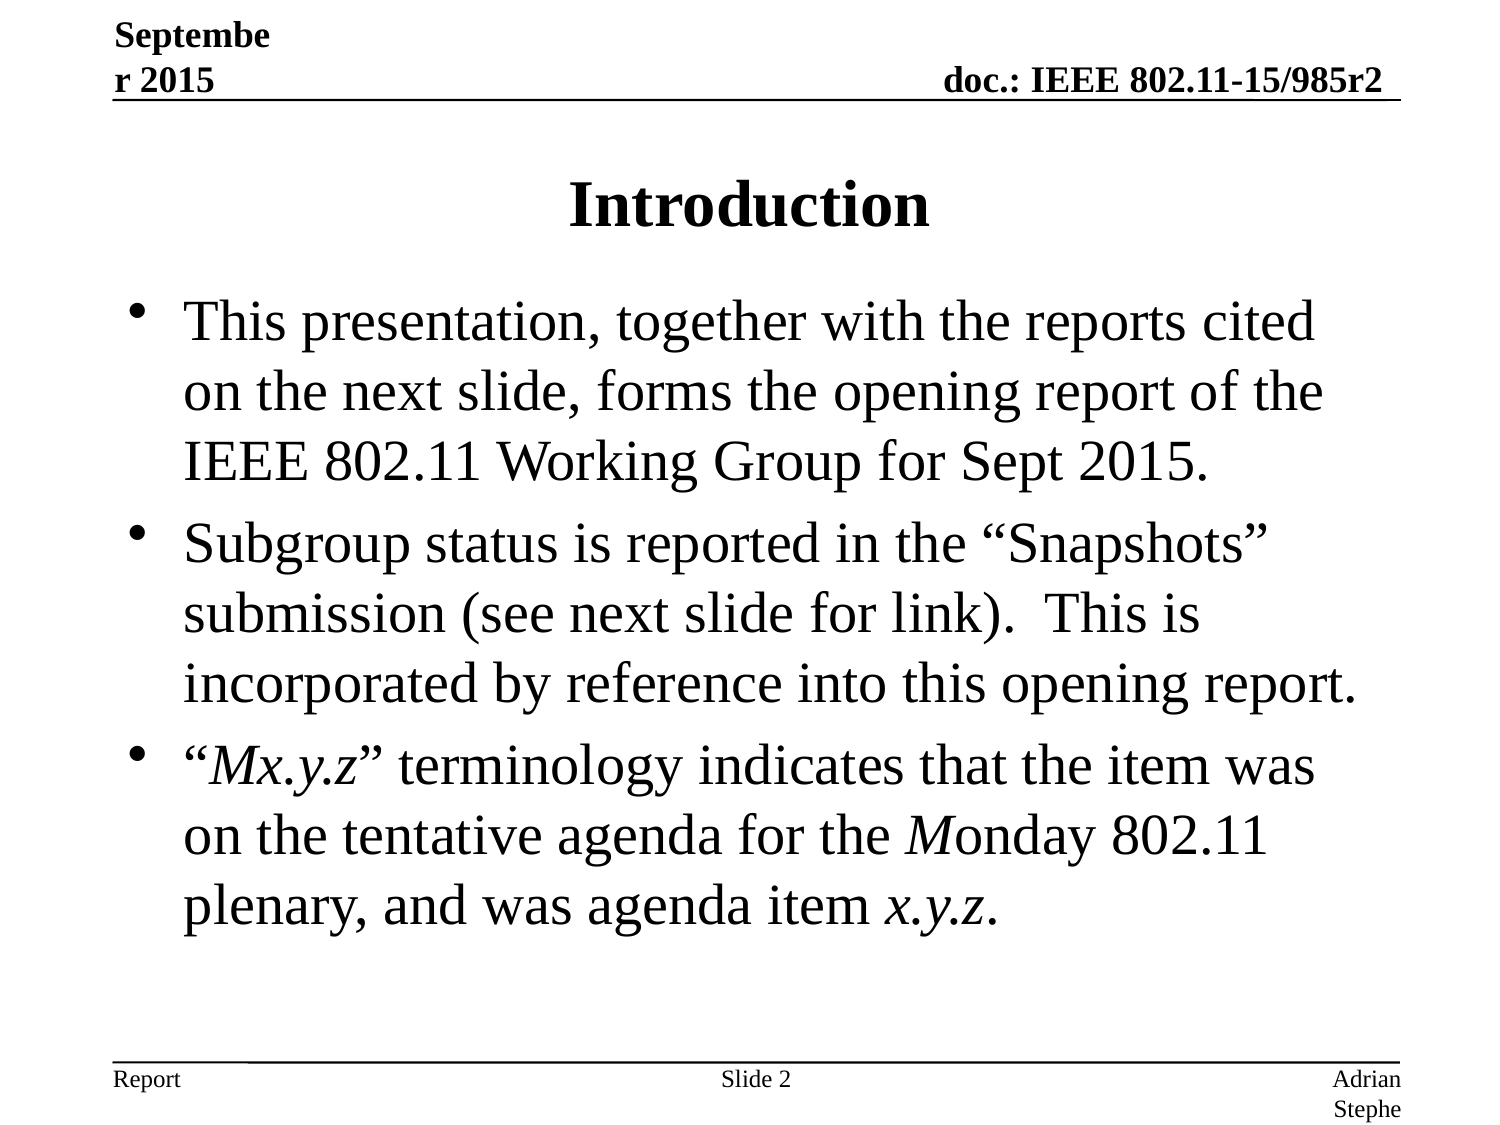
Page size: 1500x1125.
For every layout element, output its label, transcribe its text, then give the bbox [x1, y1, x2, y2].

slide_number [114, 54, 272, 101]
list This presentation, together with the reports cited on the next slide, forms the opening report of the IEEE 802.11 Working Group for Sept 2015. Subgroup status is reported in the “Snapshots” submission (see next slide for link). This is incorporated by reference into this opening report. “Mx.y.z” terminology indicates that the item was on the tentative agenda for the Monday 802.11 plenary, and was agenda item x.y.z. [112, 275, 1388, 1038]
footer Adrian Stephens, Intel Corporation [1324, 1061, 1402, 1093]
title Introduction [112, 112, 1388, 275]
slide_number Slide 2 [712, 1061, 800, 1093]
